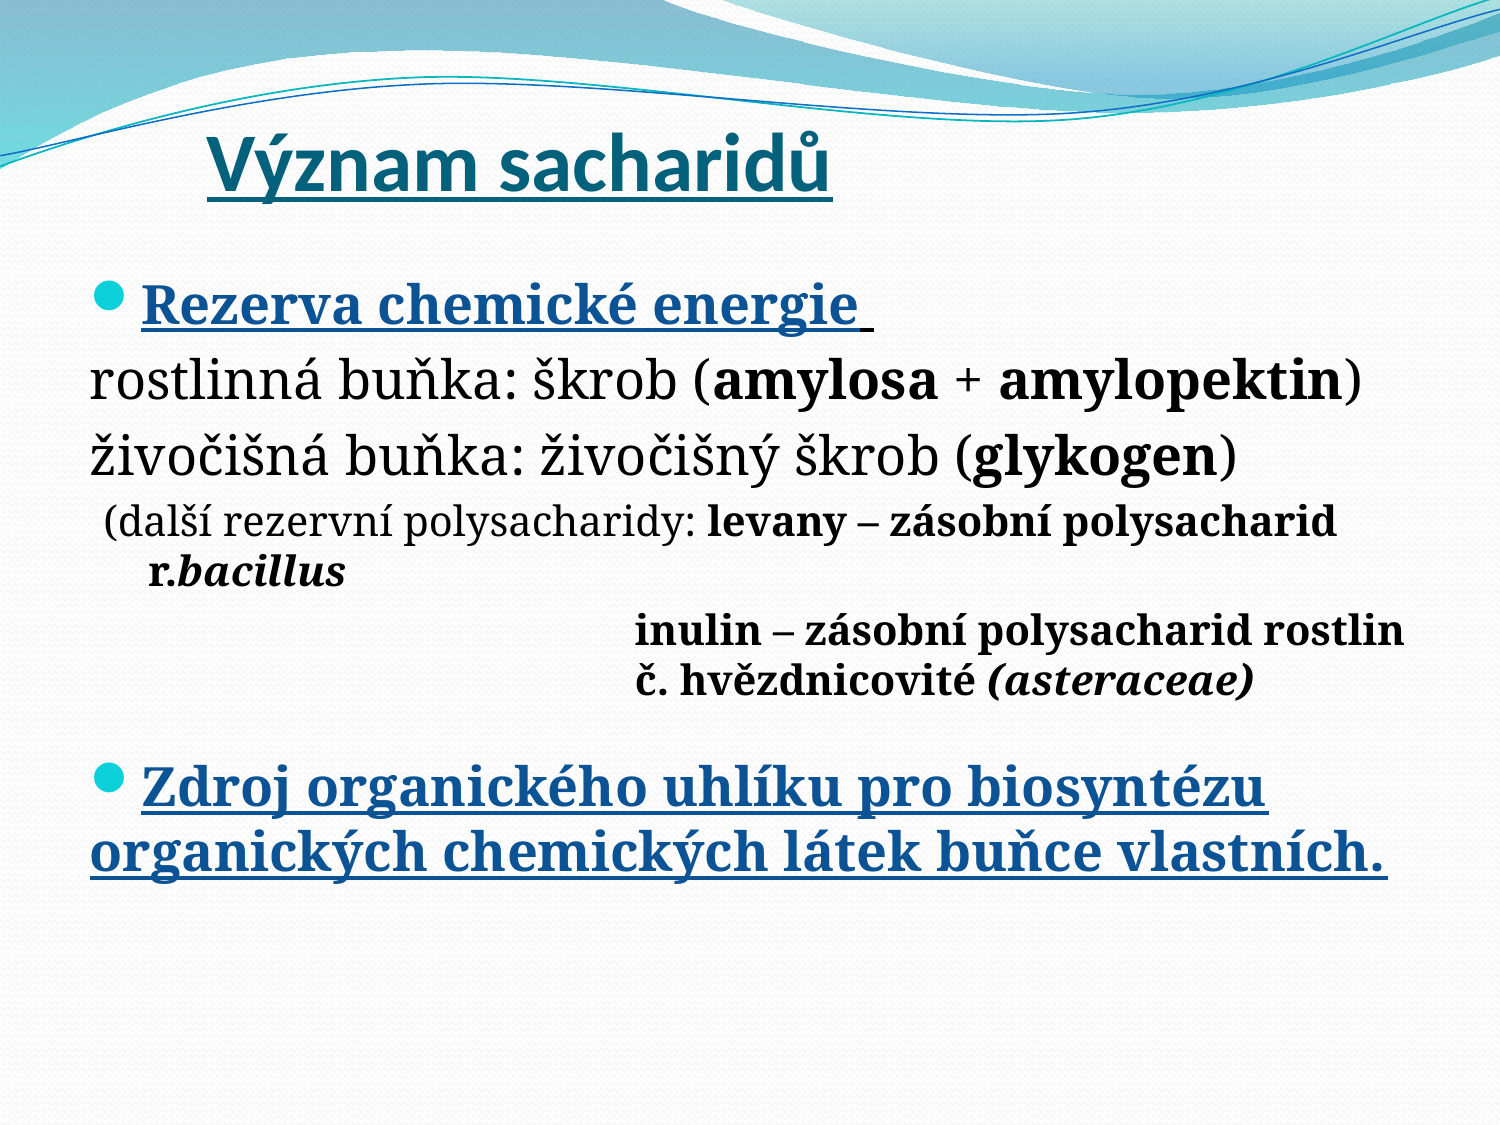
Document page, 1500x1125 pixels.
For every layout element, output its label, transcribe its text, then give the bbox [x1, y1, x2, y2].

title Význam sacharidů [206, 54, 1427, 209]
list Rezerva chemické energie rostlinná buňka: škrob (amylosa + amylopektin) živočišná buňka: živočišný škrob (glykogen) (další rezervní polysacharidy: levany – zásobní polysacharid r.bacillus inulin – zásobní polysacharid rostlin č. hvězdnicovité (asteraceae) Zdroj organického uhlíku pro biosyntézu organických chemických látek buňce vlastních. [75, 262, 1459, 976]
